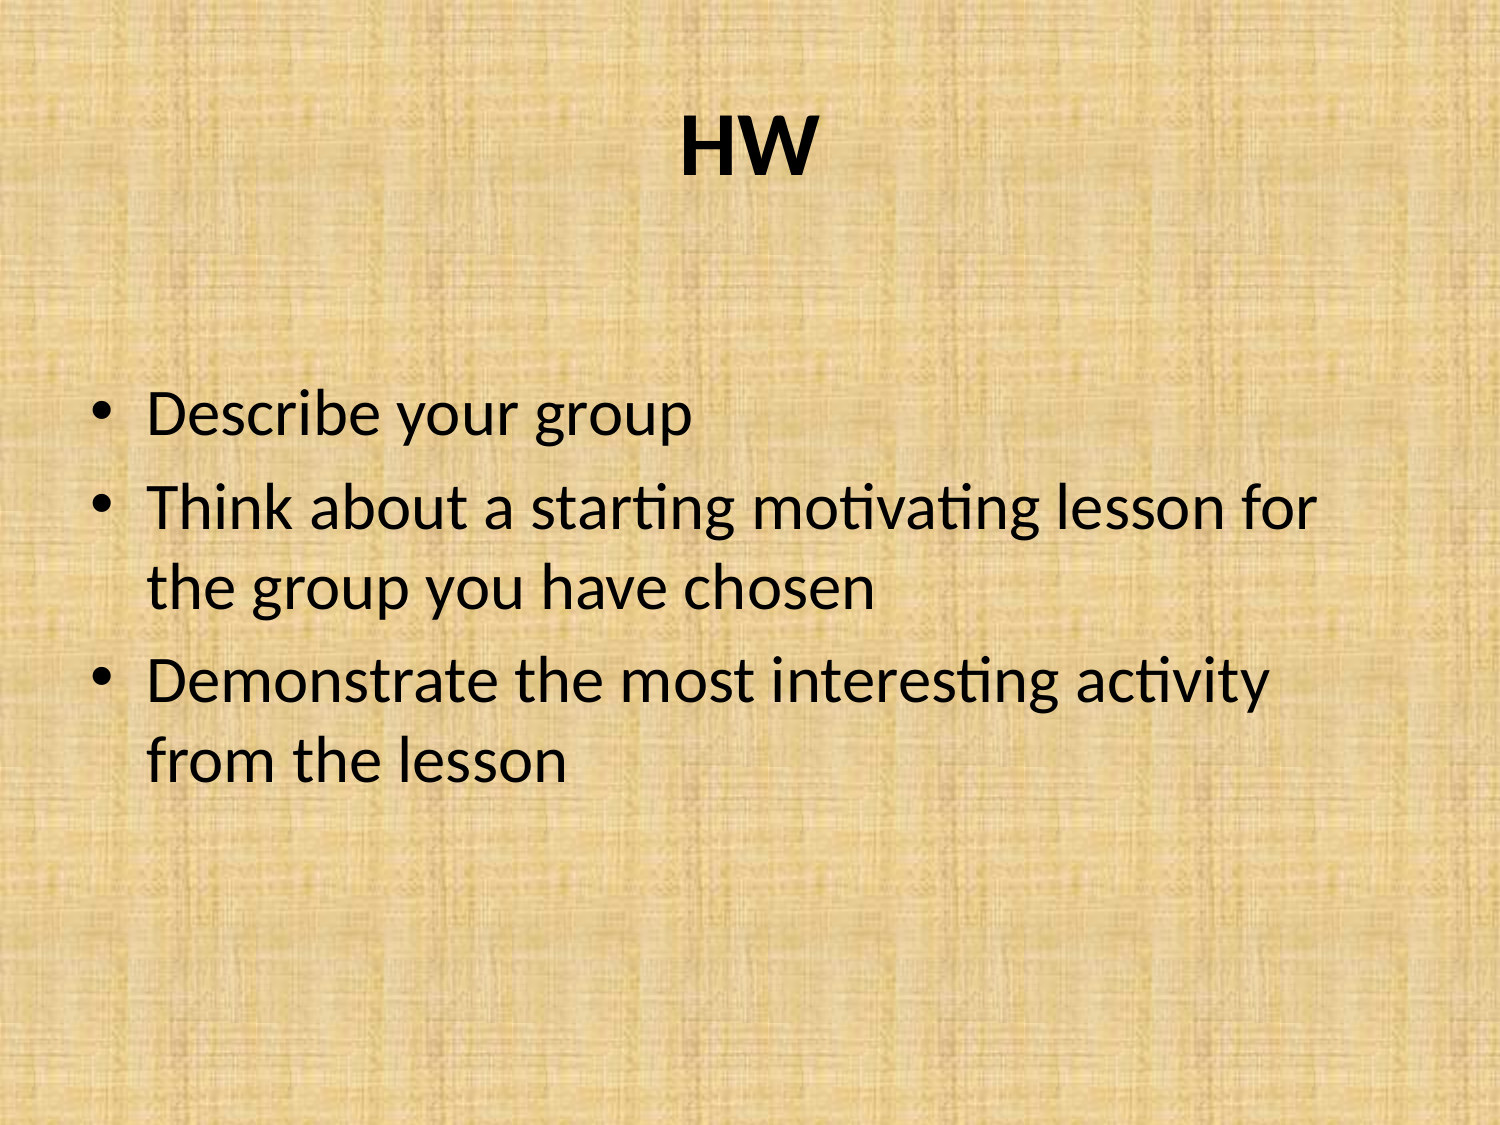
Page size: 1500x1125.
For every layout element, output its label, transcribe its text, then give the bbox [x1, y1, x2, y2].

list Describe your group Think about a starting motivating lesson for the group you have chosen Demonstrate the most interesting activity from the lesson [75, 361, 1425, 1005]
picture [0, 0, 1500, 1125]
title HW [75, 45, 1425, 233]
